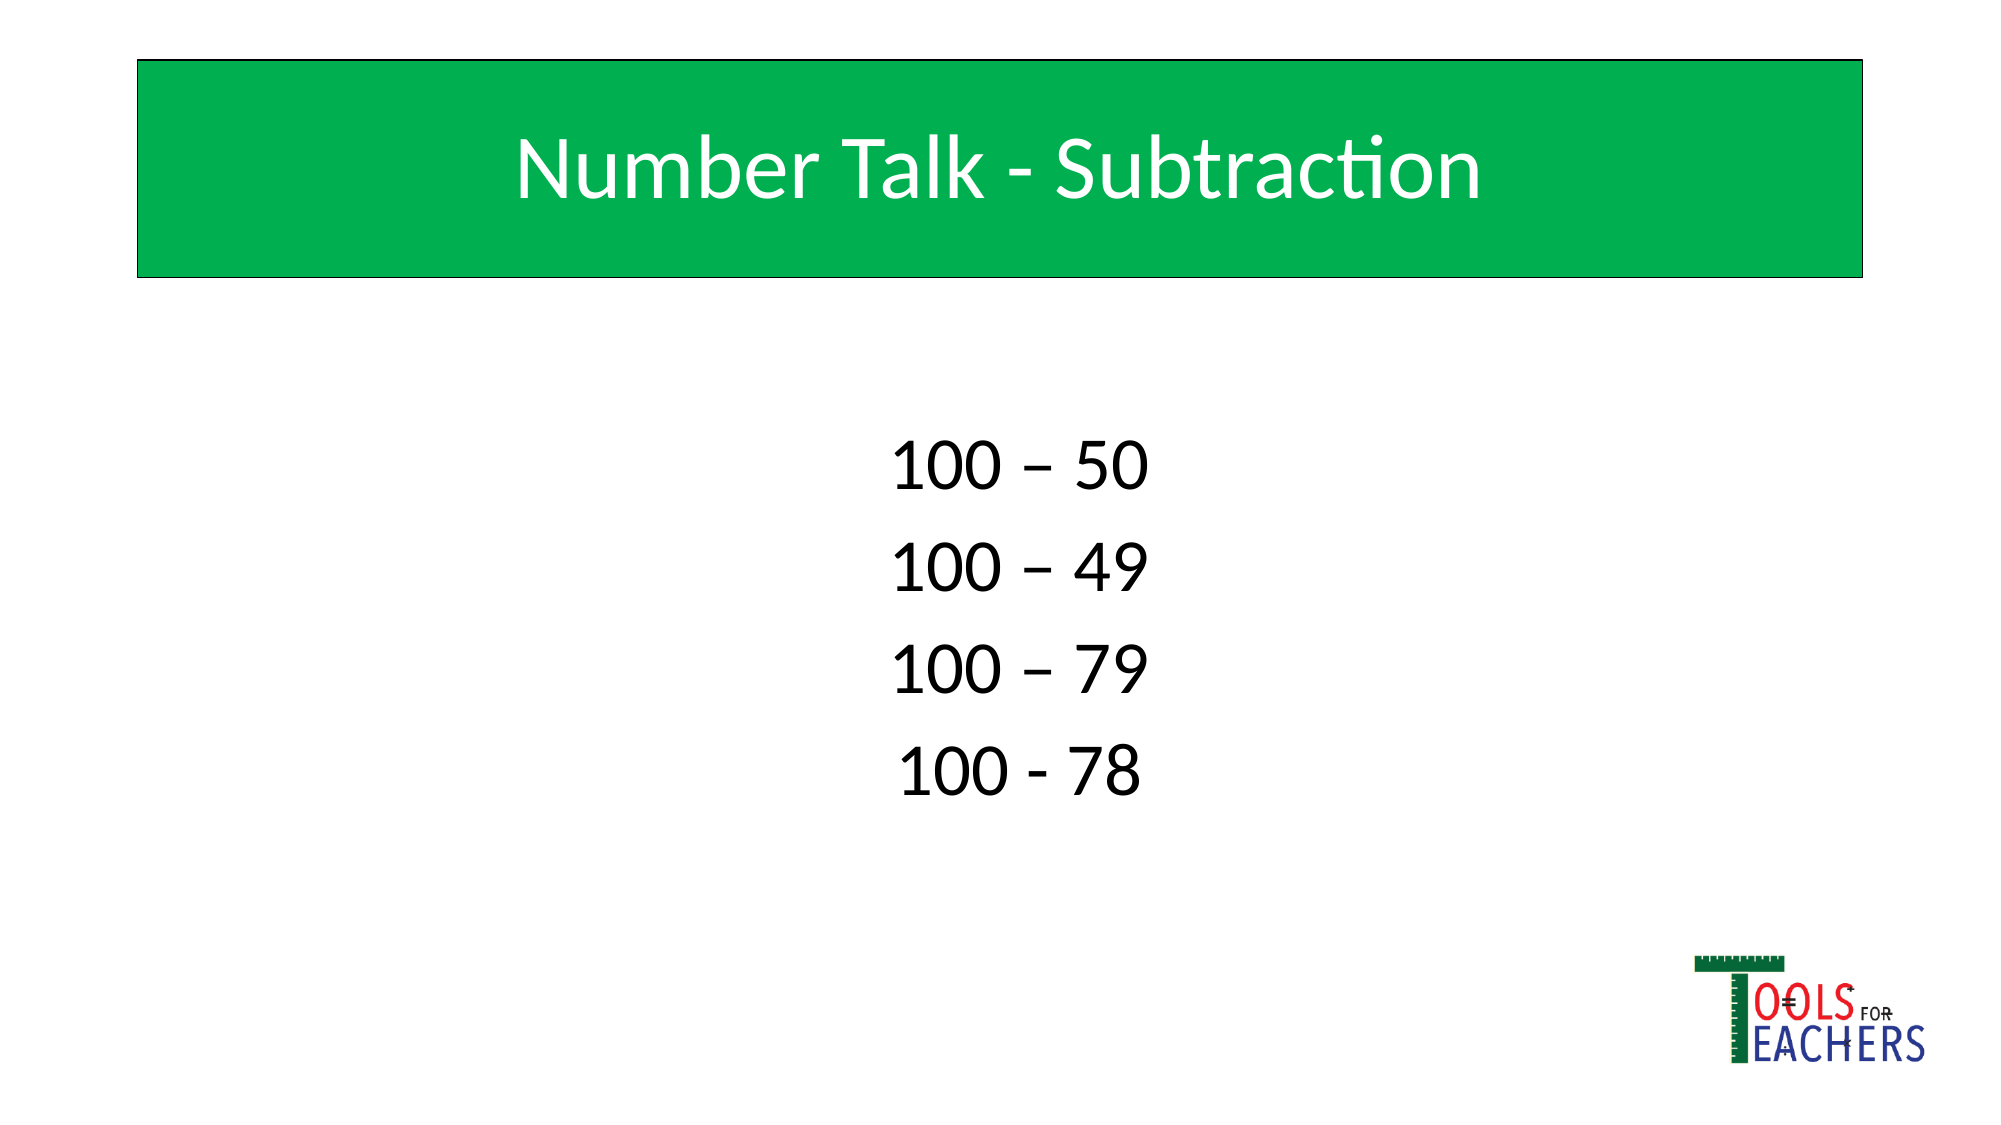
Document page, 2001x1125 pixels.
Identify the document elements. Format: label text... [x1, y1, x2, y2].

list 100 – 50 100 – 49 100 – 79 100 - 78 [137, 299, 1863, 1014]
title Number Talk - Subtraction [137, 59, 1863, 278]
picture [1688, 917, 1938, 1110]
